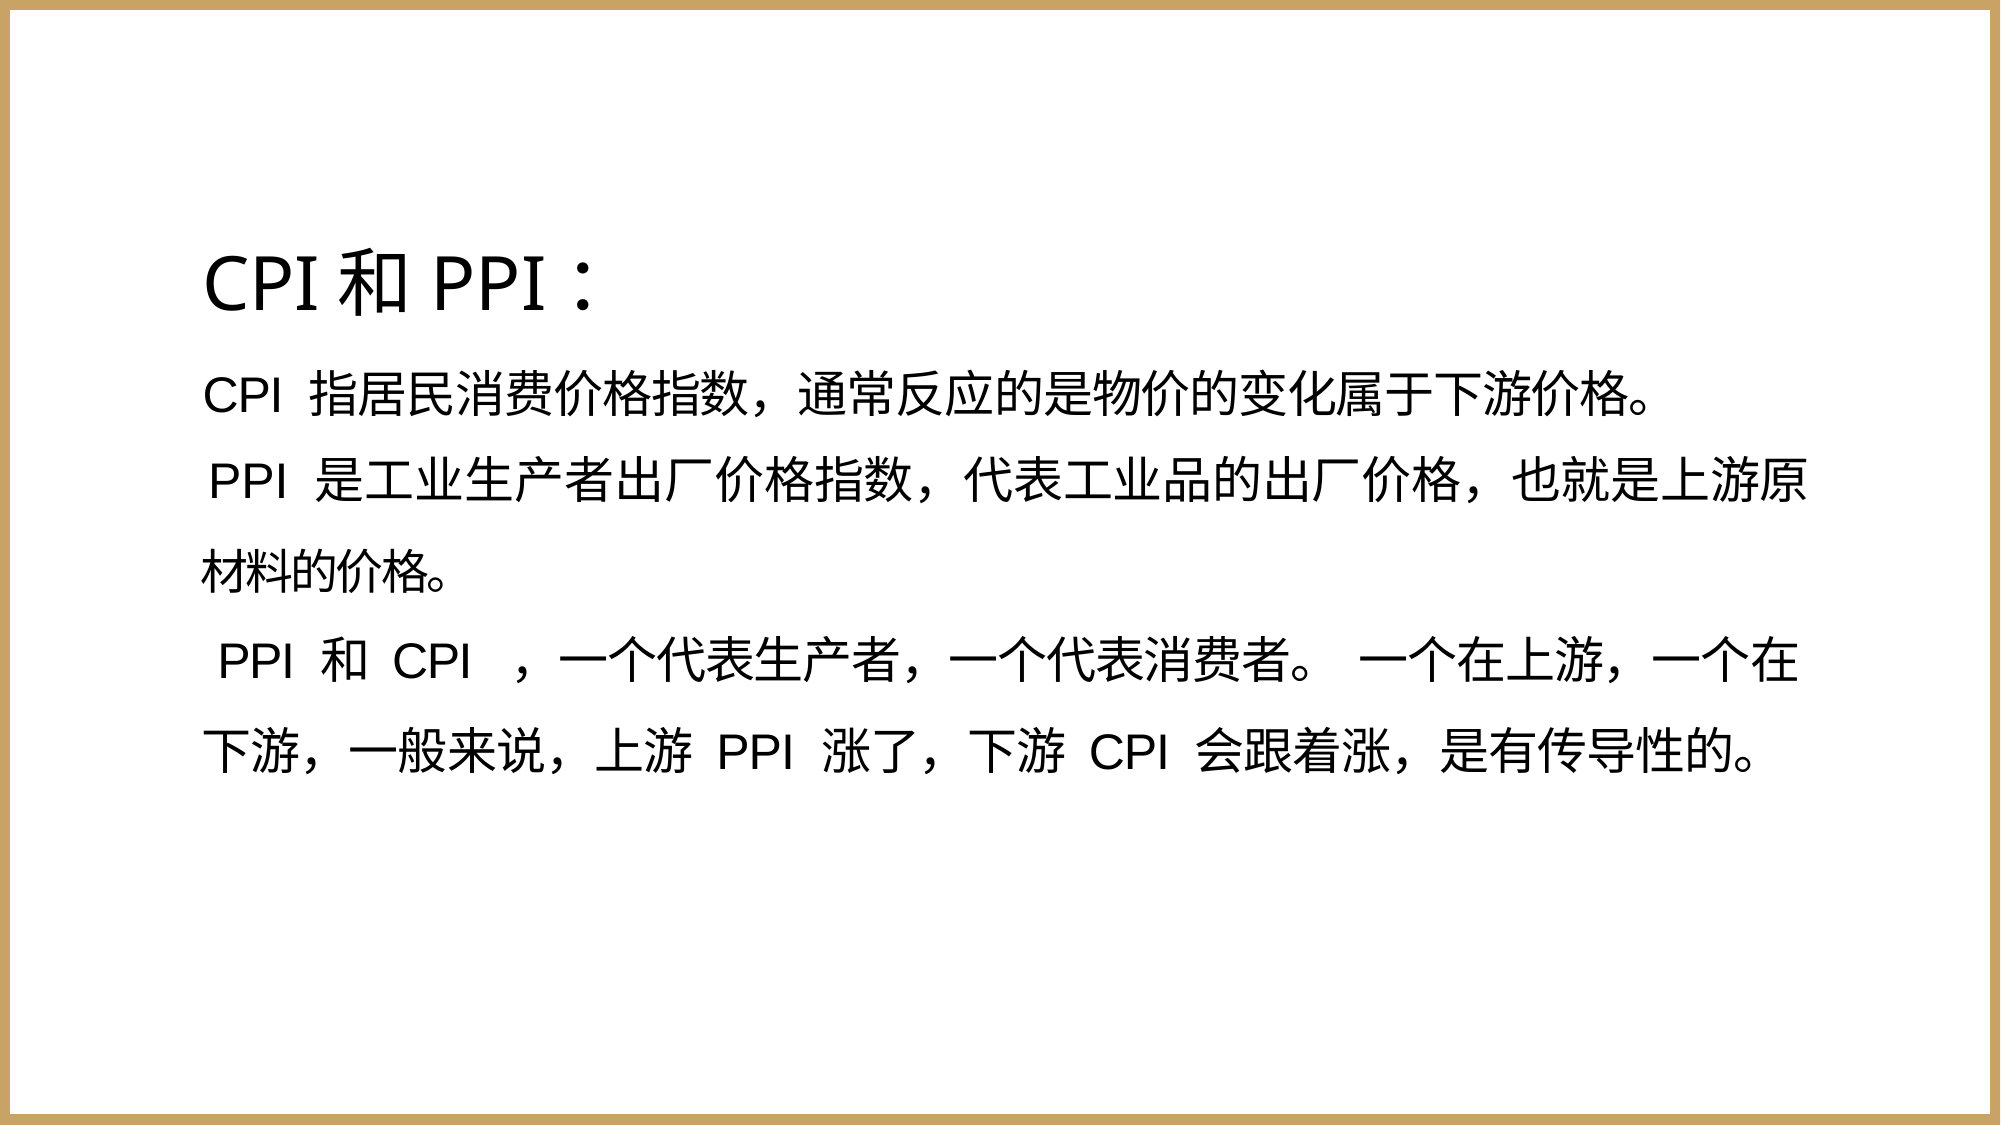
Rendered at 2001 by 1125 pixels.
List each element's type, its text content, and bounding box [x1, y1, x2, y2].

text_box CPI和PPI： CPI 指居民消费价格指数，通常反应的是物价的变化属于下游价格。 PPI 是工业生产者出厂价格指数，代表工业品的出厂价格，也就是上游原 材料的价格。 PPI 和 CPI ，一个代表生产者，一个代表消费者。 一个在上游，一个在 下游，一般来说，上游 PPI 涨了，下游 CPI 会跟着涨，是有传导性的。 [198, 238, 1810, 782]
